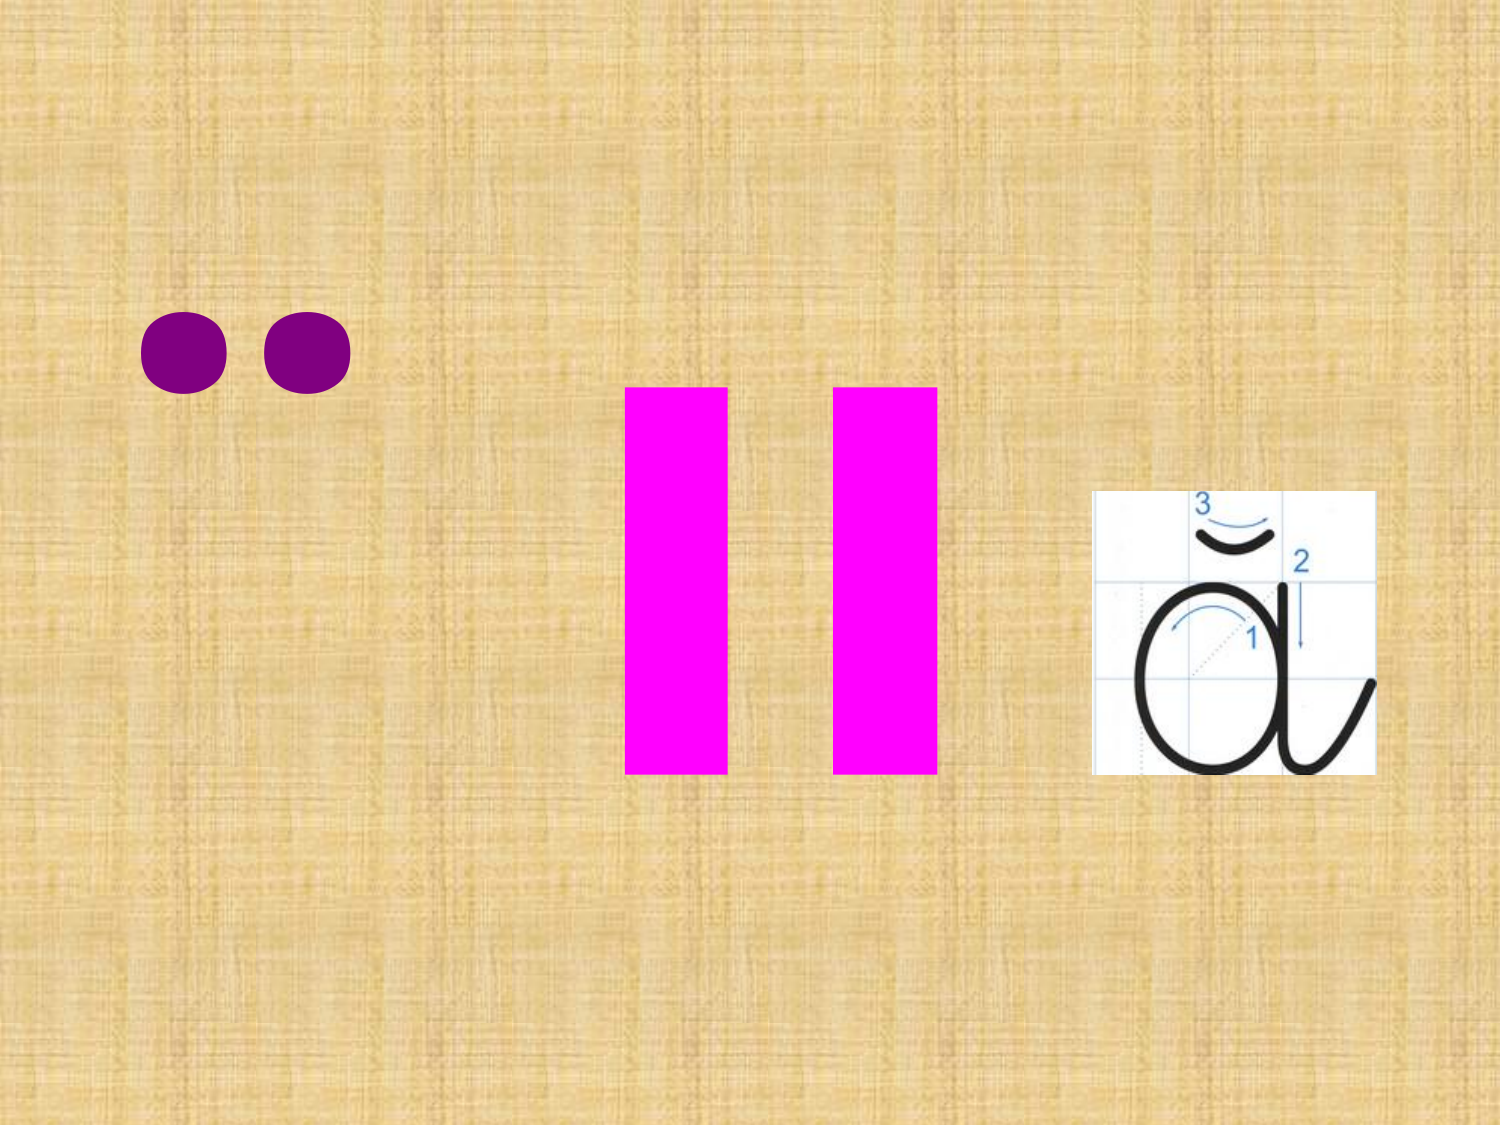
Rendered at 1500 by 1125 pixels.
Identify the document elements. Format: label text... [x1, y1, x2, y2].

text_box ¨ [41, 149, 452, 915]
picture [0, 0, 1500, 1125]
